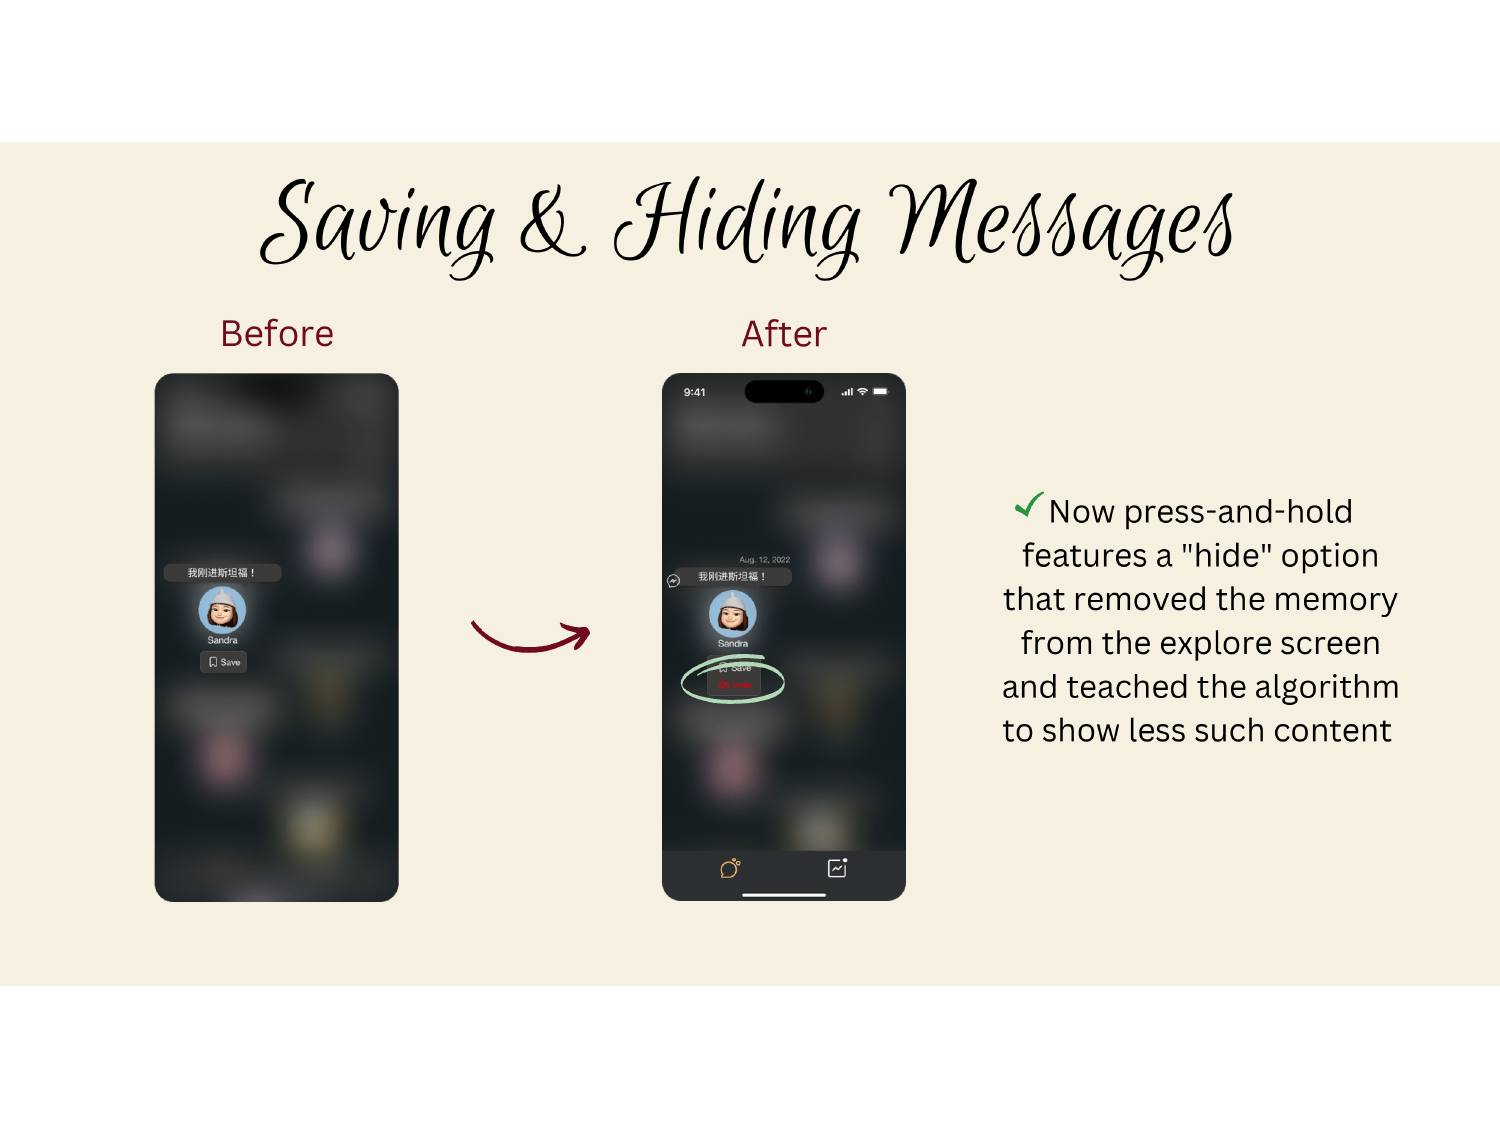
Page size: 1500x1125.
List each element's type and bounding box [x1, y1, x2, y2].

picture [0, 141, 1500, 987]
